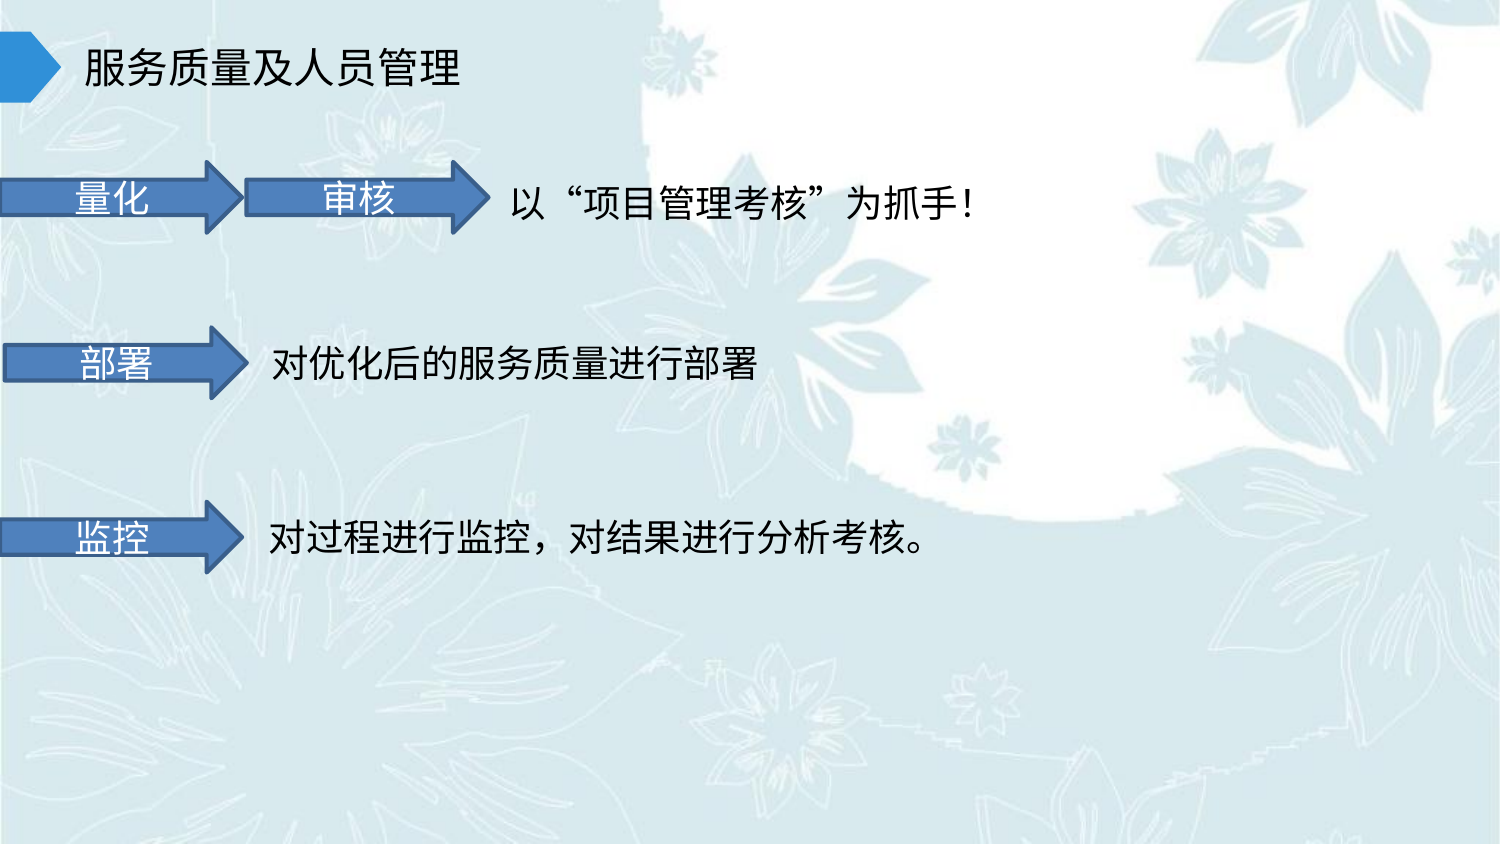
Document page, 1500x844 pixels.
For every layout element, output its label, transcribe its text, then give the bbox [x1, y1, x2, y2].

text_box 对优化后的服务质量进行部署 [256, 332, 774, 393]
picture [0, 0, 1500, 844]
text_box 监控 [0, 499, 245, 575]
text_box 部署 [2, 325, 249, 401]
text_box 量化 [0, 159, 244, 235]
text_box 以“项目管理考核”为抓手！ [493, 172, 1011, 232]
text_box 对过程进行监控，对结果进行分析考核。 [253, 506, 959, 567]
text_box 审核 [244, 159, 491, 235]
text_box [0, 29, 63, 105]
text_box 服务质量及人员管理 [70, 34, 476, 100]
